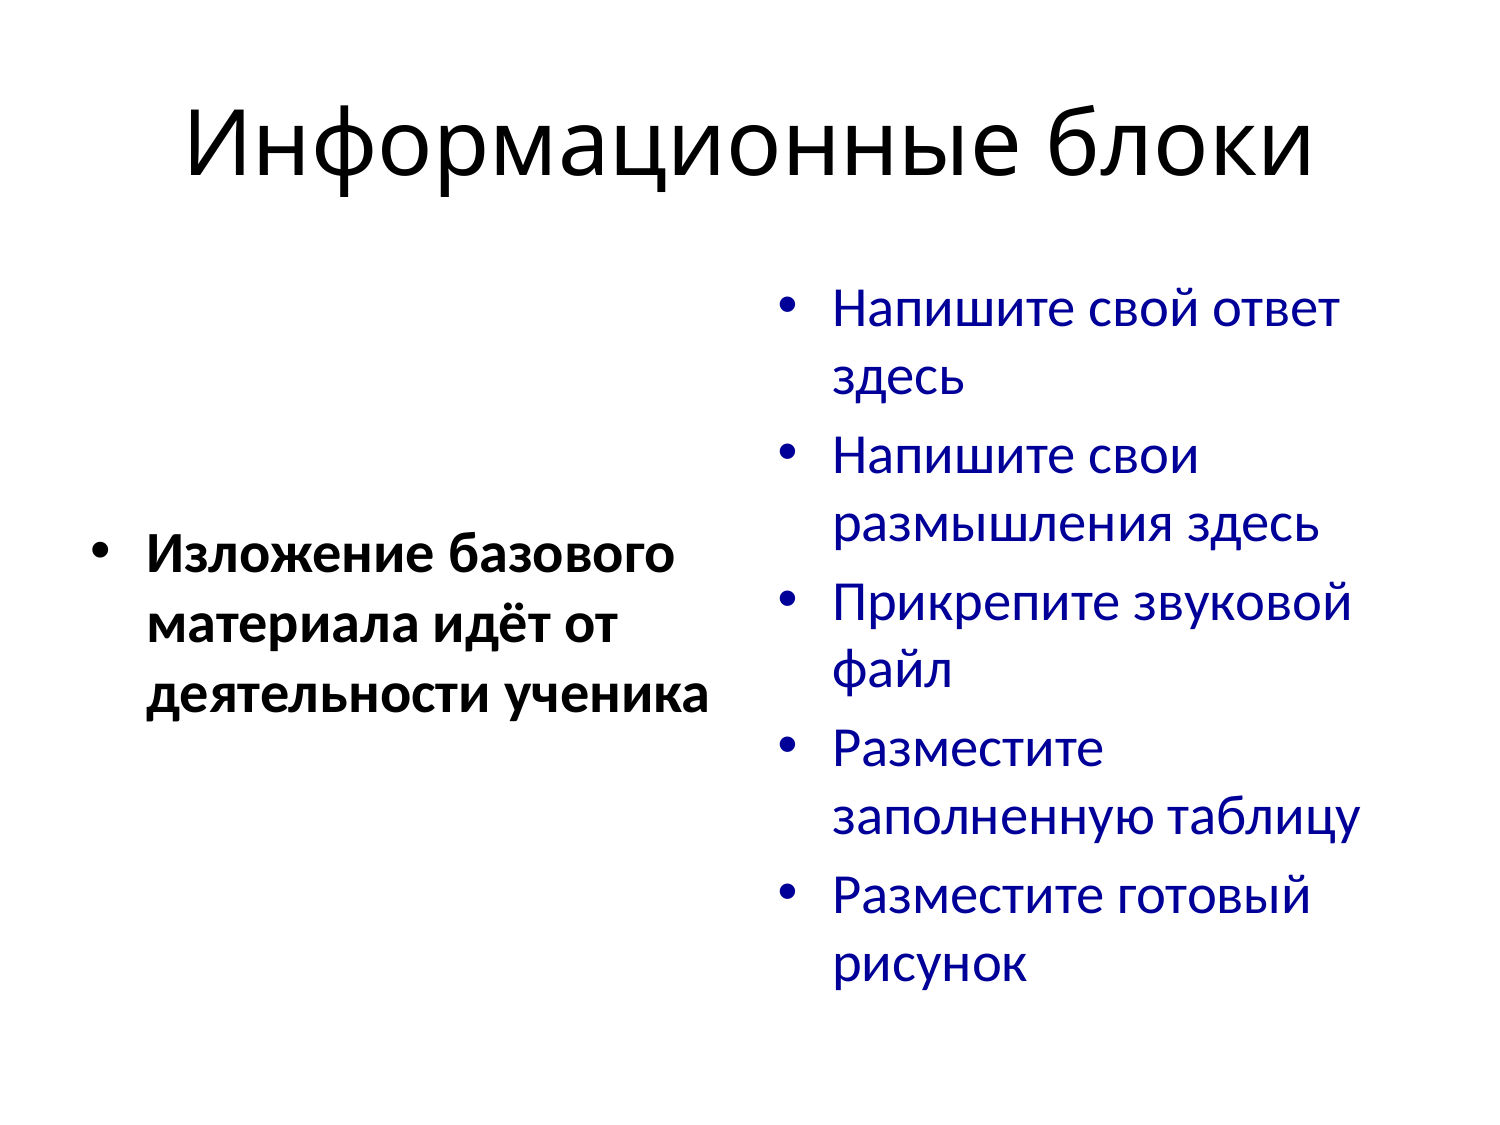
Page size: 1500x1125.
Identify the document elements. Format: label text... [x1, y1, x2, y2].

title Информационные блоки [75, 45, 1425, 233]
list Изложение базового материала идёт от деятельности ученика [75, 262, 738, 1005]
list Напишите свой ответ здесь Напишите свои размышления здесь Прикрепите звуковой файл Разместите заполненную таблицу Разместите готовый рисунок [762, 262, 1425, 1005]
